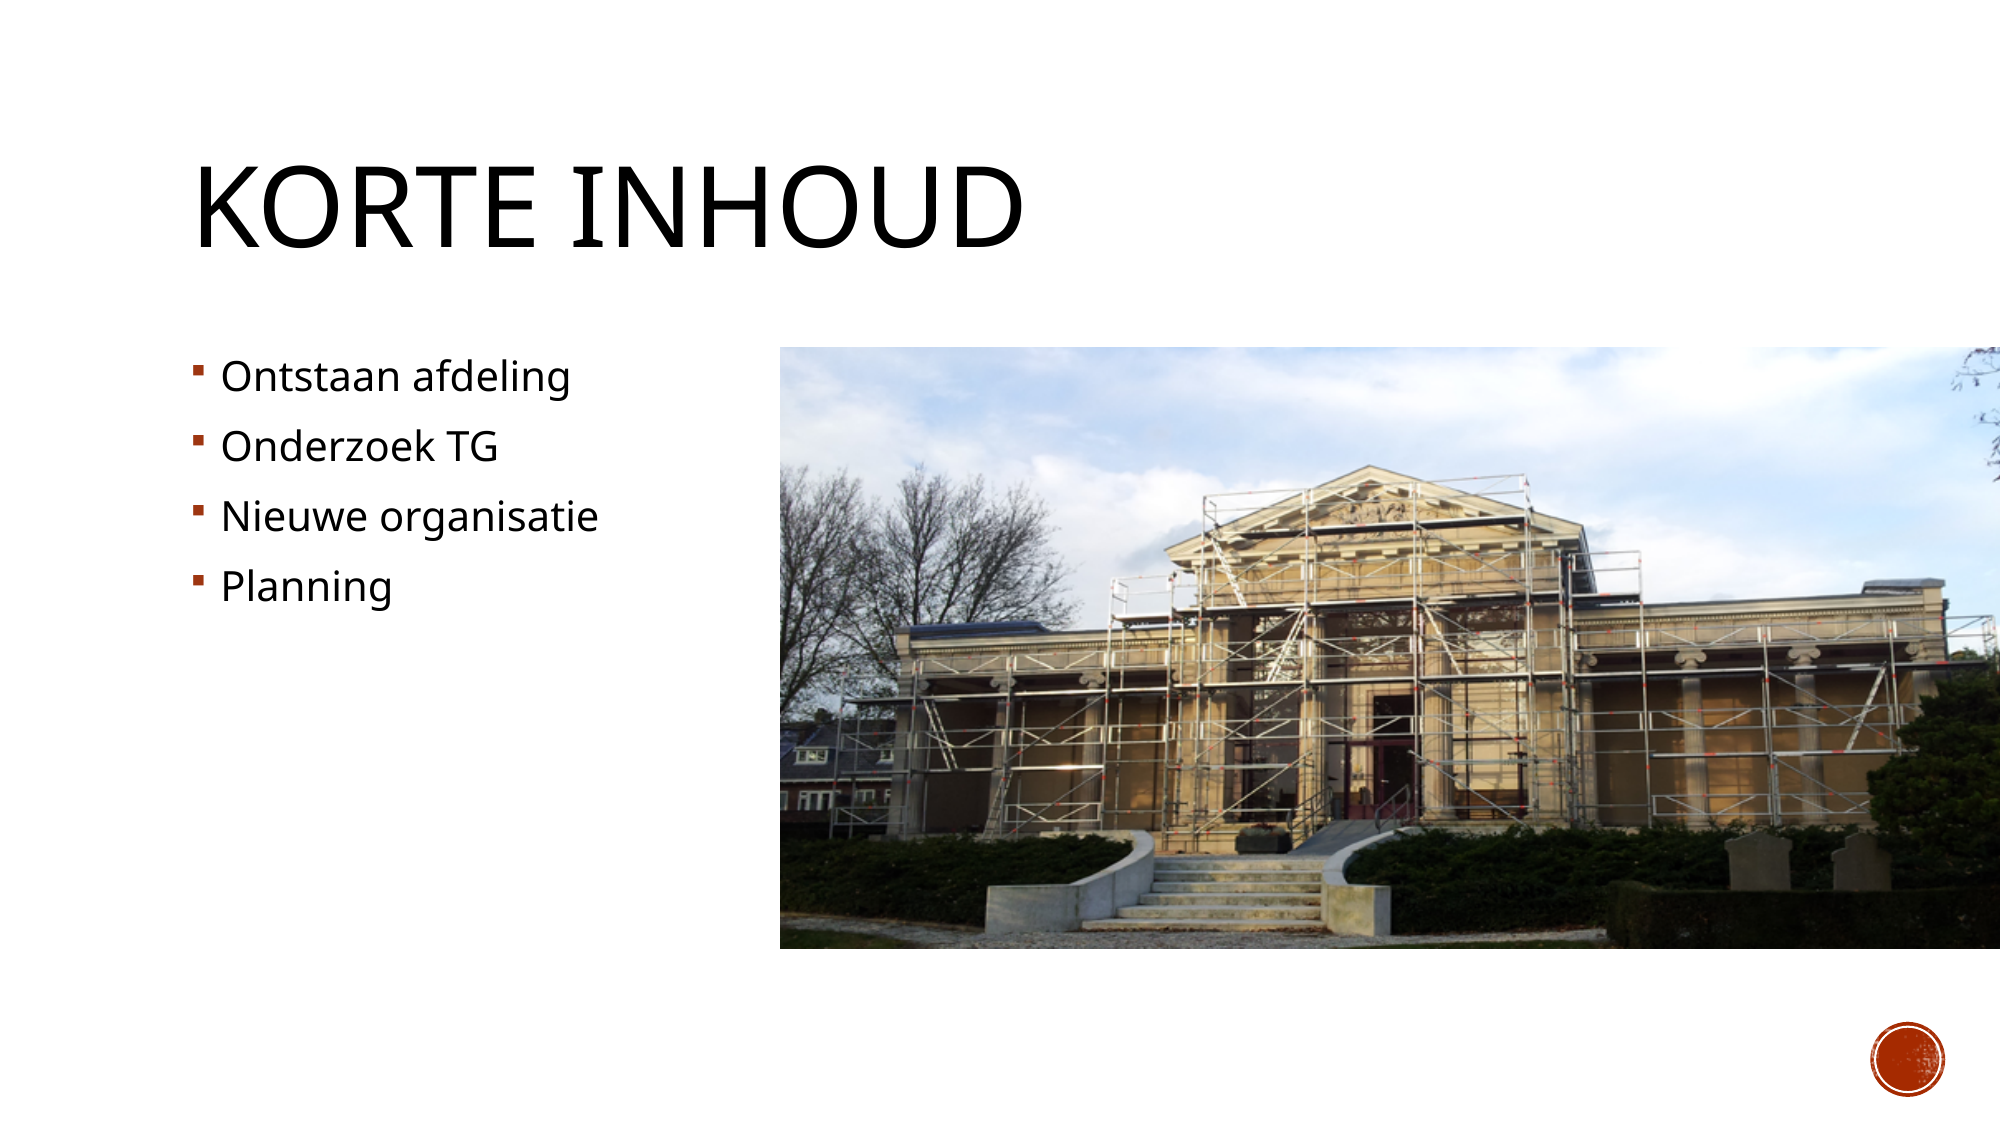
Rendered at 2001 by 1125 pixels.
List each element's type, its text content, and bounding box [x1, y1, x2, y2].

title Korte inhoud [175, 79, 1826, 344]
list Ontstaan afdeling Onderzoek TG Nieuwe organisatie Planning [175, 348, 1826, 1013]
picture [780, 348, 2000, 949]
